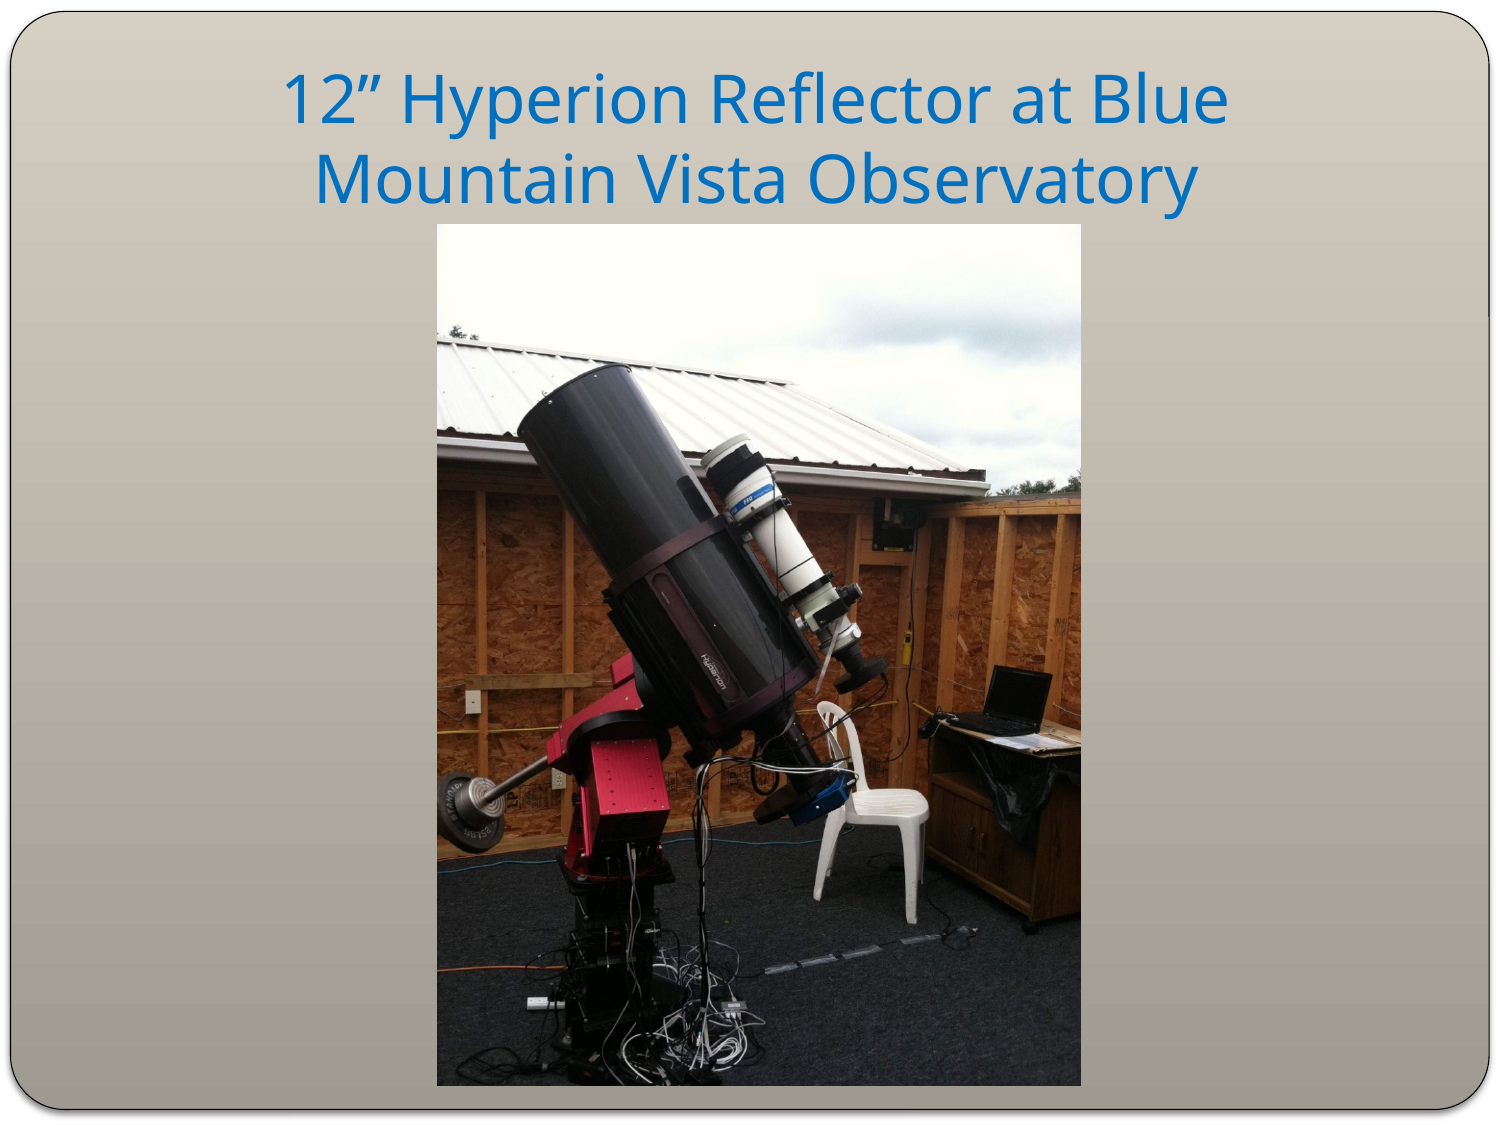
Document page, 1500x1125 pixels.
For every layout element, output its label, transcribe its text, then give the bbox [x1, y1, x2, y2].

title 12” Hyperion Reflector at Blue Mountain Vista Observatory [249, 45, 1263, 233]
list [437, 224, 1081, 1086]
